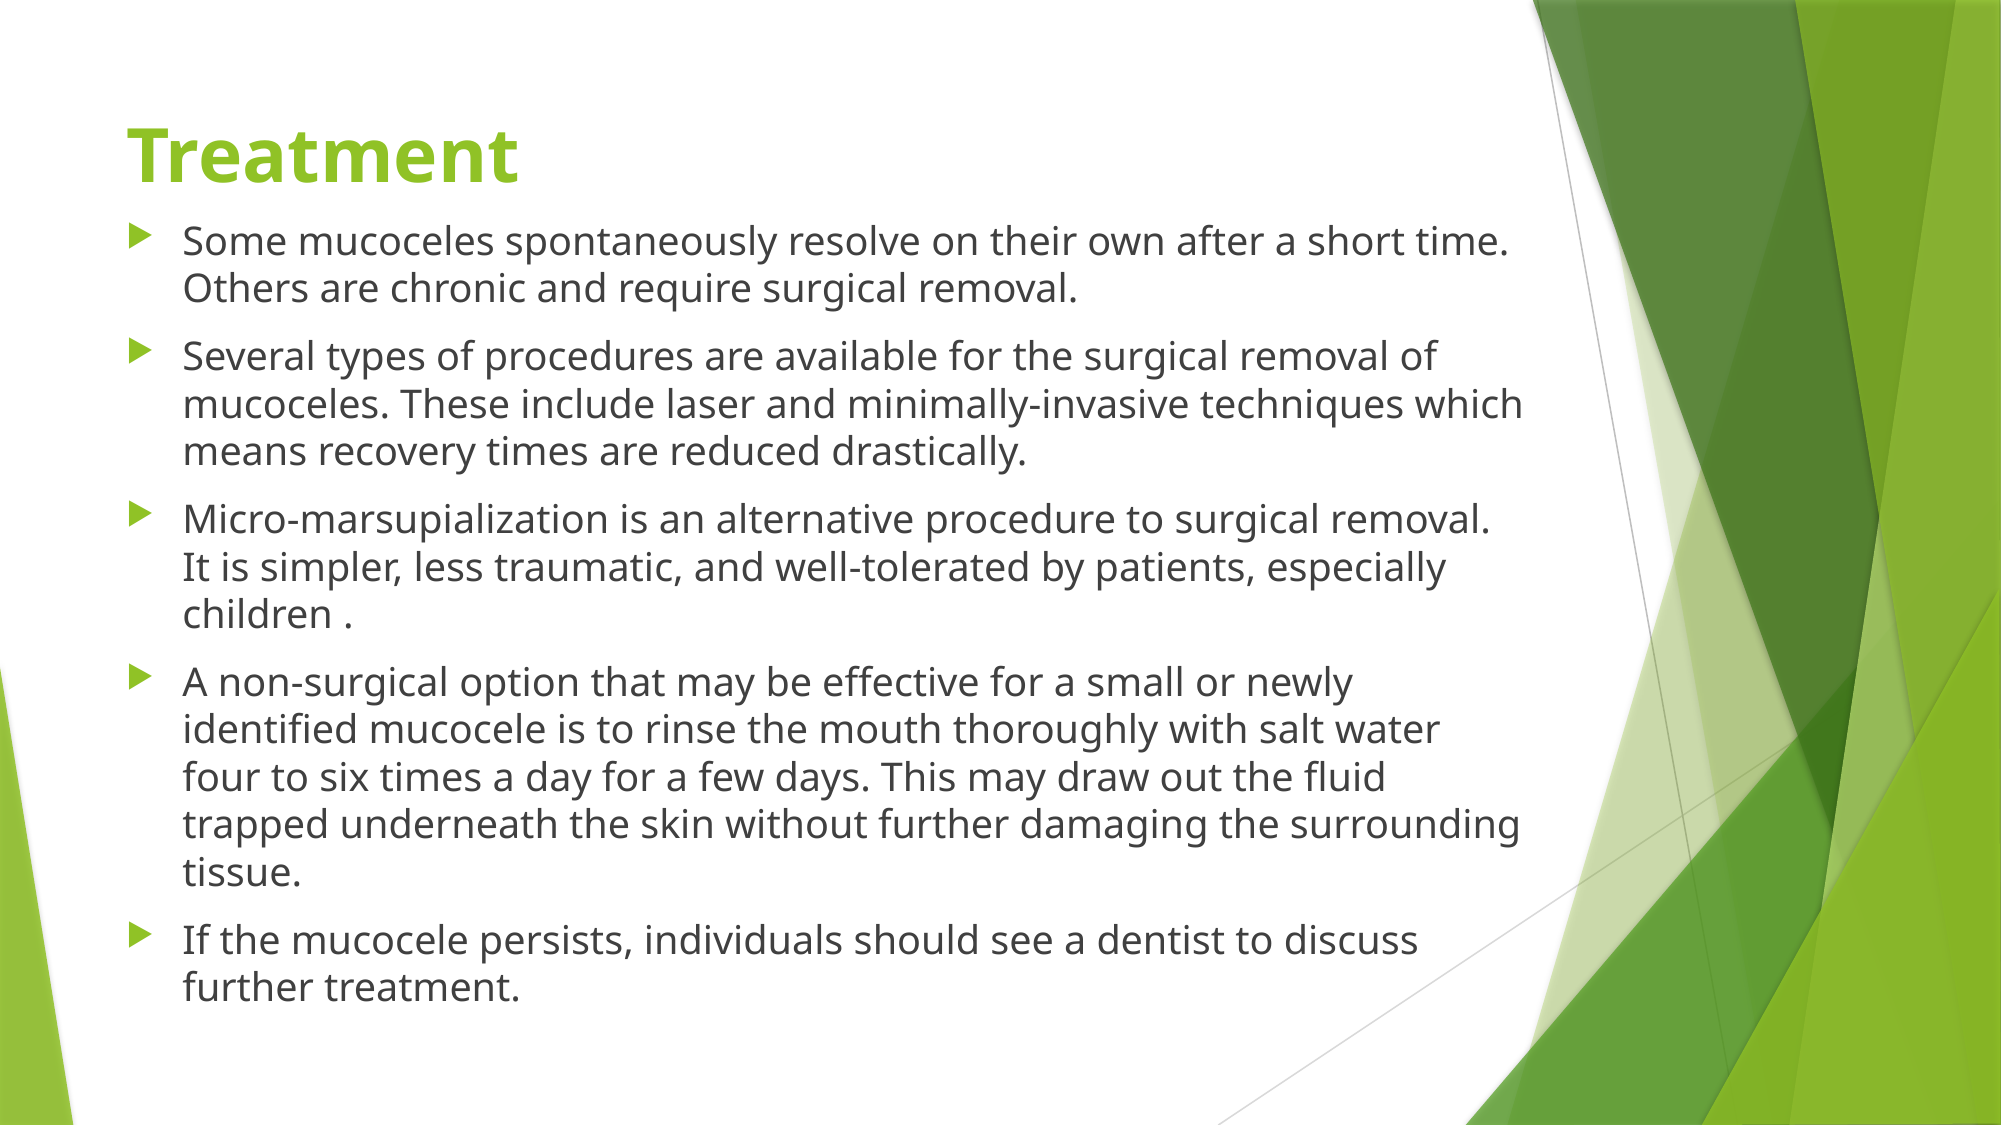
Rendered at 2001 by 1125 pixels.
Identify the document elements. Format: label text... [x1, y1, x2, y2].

list Some mucoceles spontaneously resolve on their own after a short time. Others are chronic and require surgical removal. Several types of procedures are available for the surgical removal of mucoceles. These include laser and minimally-invasive techniques which means recovery times are reduced drastically. Micro-marsupialization is an alternative procedure to surgical removal. It is simpler, less traumatic, and well-tolerated by patients, especially children . A non-surgical option that may be effective for a small or newly identified mucocele is to rinse the mouth thoroughly with salt water four to six times a day for a few days. This may draw out the fluid trapped underneath the skin without further damaging the surrounding tissue. If the mucocele persists, individuals should see a dentist to discuss further treatment. [111, 208, 1542, 1031]
title Treatment [111, 99, 1522, 208]
